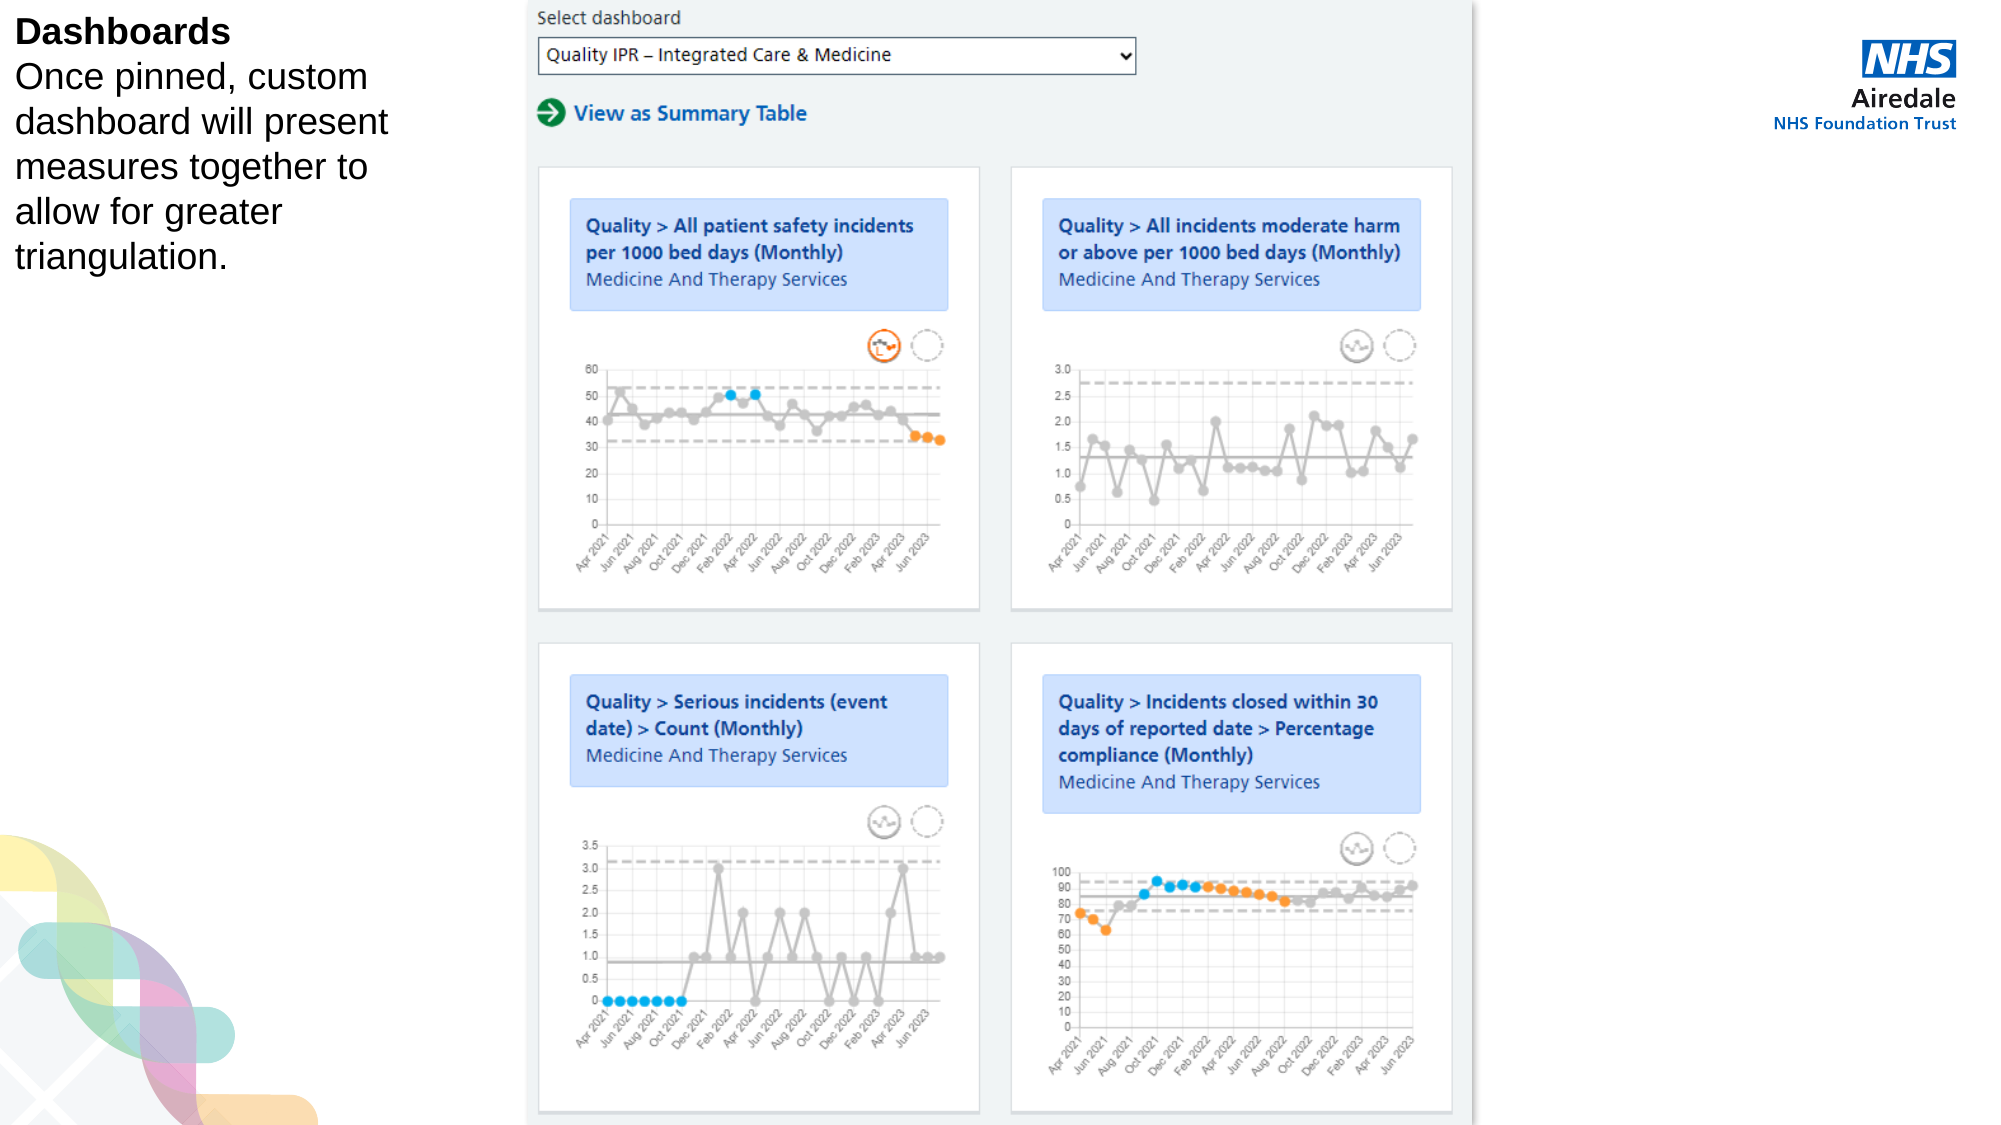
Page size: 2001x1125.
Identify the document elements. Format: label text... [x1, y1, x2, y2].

picture [0, 0, 2000, 1125]
text_box Dashboards Once pinned, custom dashboard will present measures together to allow for greater triangulation. [0, 0, 424, 285]
